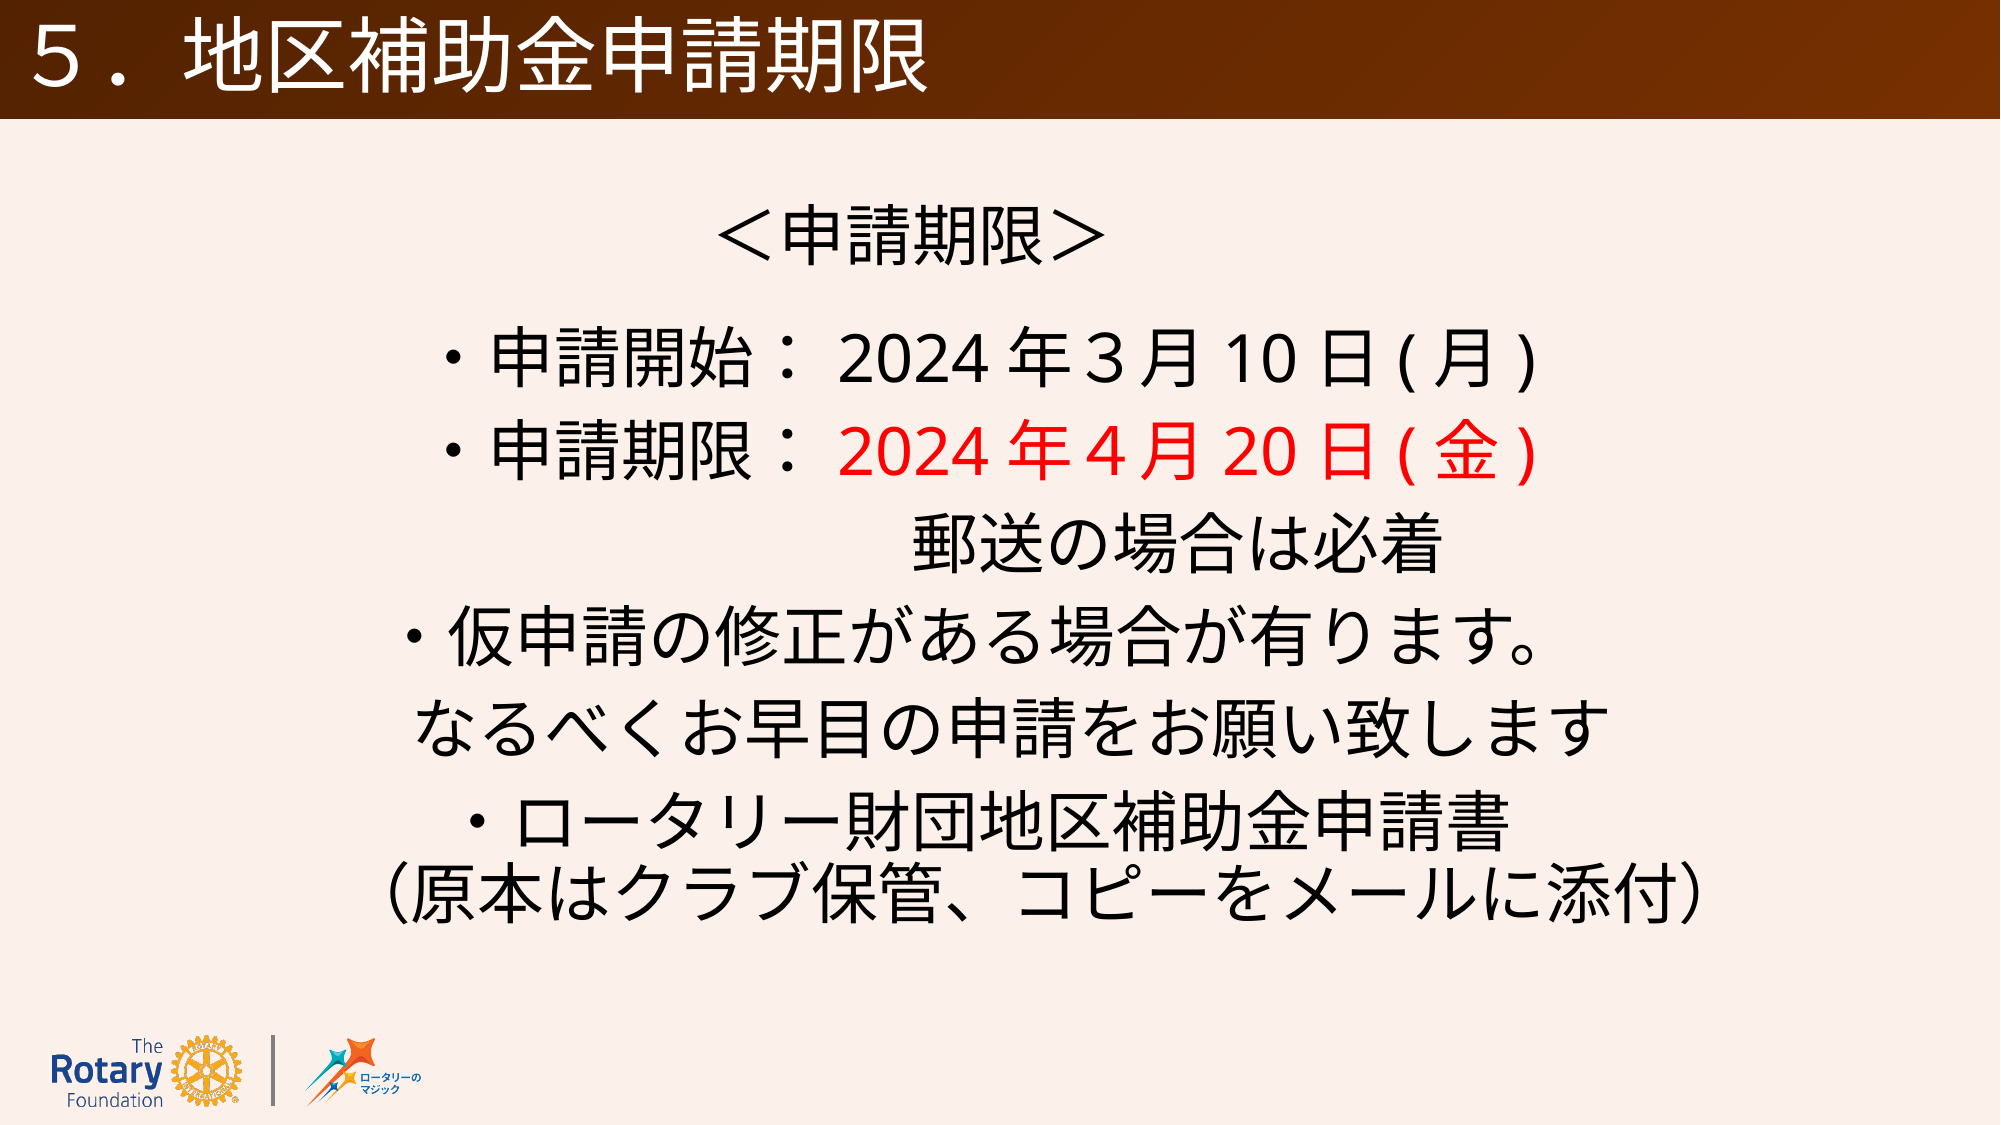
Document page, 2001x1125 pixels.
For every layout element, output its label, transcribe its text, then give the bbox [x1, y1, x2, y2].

picture [304, 1059, 421, 1107]
title ５．地区補助金申請期限 [0, 0, 2000, 119]
list ＜申請期限＞ ・申請開始：2024年３月10日(月) ・申請期限：2024年４月20日(金) 郵送の場合は必着 ・仮申請の修正がある場合が有ります。 なるべくお早目の申請をお願い致します ・ロータリー財団地区補助金申請書 （原本はクラブ保管、コピーをメールに添付） [24, 195, 1800, 1059]
picture [52, 1059, 242, 1107]
